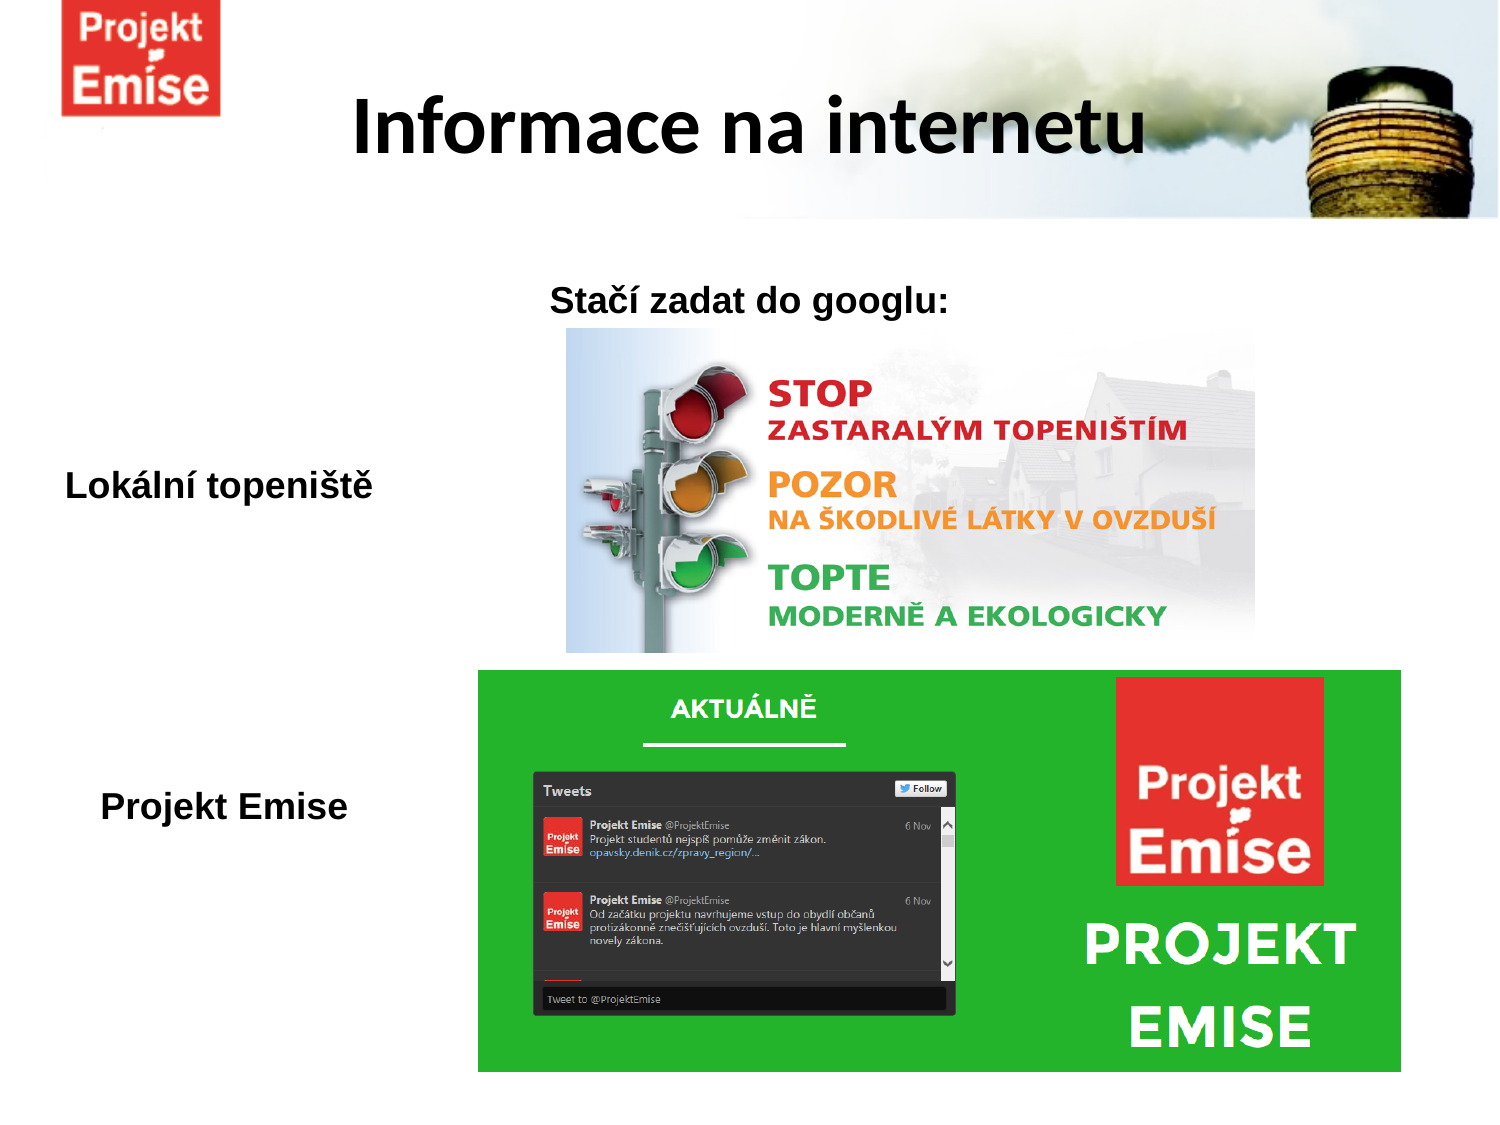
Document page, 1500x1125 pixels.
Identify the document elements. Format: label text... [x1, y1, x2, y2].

picture [566, 328, 1255, 654]
text_box Lokální topeniště [29, 408, 420, 514]
text_box Stačí zadat do googlu: [0, 268, 1500, 329]
text_box Projekt Emise [29, 774, 420, 835]
picture [478, 670, 1401, 1072]
picture [0, 0, 1500, 219]
